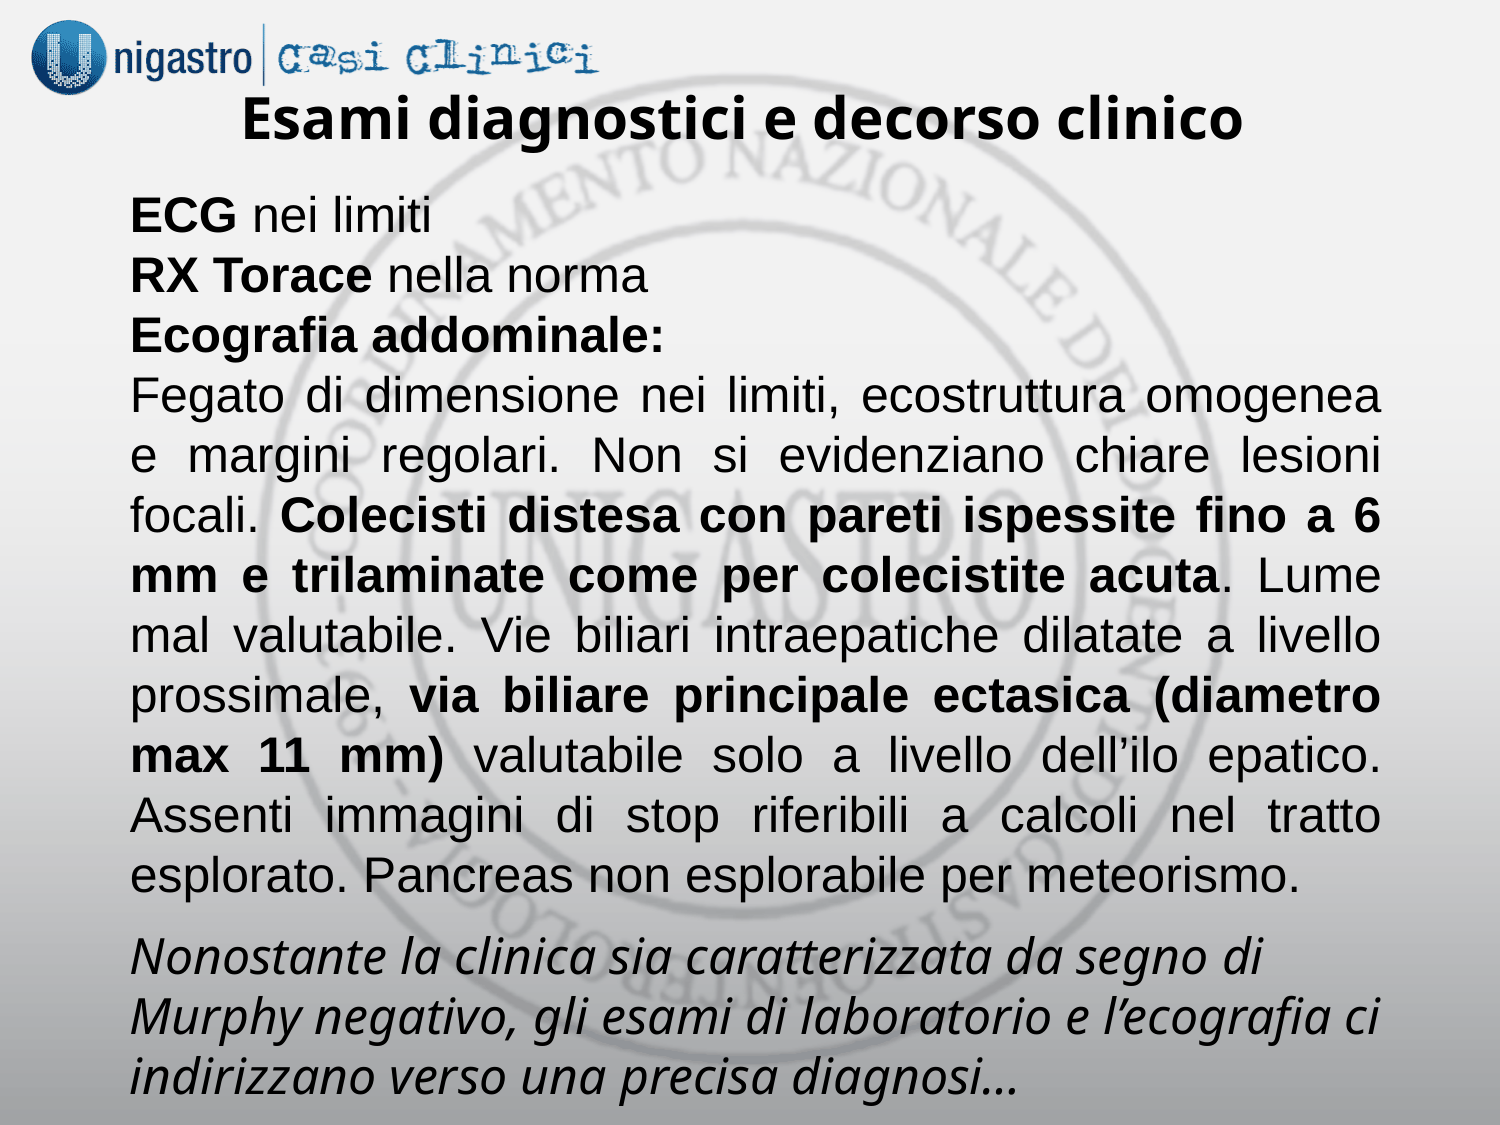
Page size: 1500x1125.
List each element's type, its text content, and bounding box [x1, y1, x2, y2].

picture [0, 0, 1500, 1125]
text_box Esami diagnostici e decorso clinico [187, 82, 1313, 175]
text_box Nonostante la clinica sia caratterizzata da segno di Murphy negativo, gli esami di laboratorio e l’ecografia ci indirizzano verso una precisa diagnosi… [115, 917, 1397, 1113]
text_box ECG nei limiti RX Torace nella norma Ecografia addominale: Fegato di dimensione nei limiti, ecostruttura omogenea e margini regolari. Non si evidenziano chiare lesioni focali. Colecisti distesa con pareti ispessite fino a 6 mm e trilaminate come per colecistite acuta. Lume mal valutabile. Vie biliari intraepatiche dilatate a livello prossimale, via biliare principale ectasica (diametro max 11 mm) valutabile solo a livello dell’ilo epatico. Assenti immagini di stop riferibili a calcoli nel tratto esplorato. Pancreas non esplorabile per meteorismo. [115, 175, 1397, 911]
